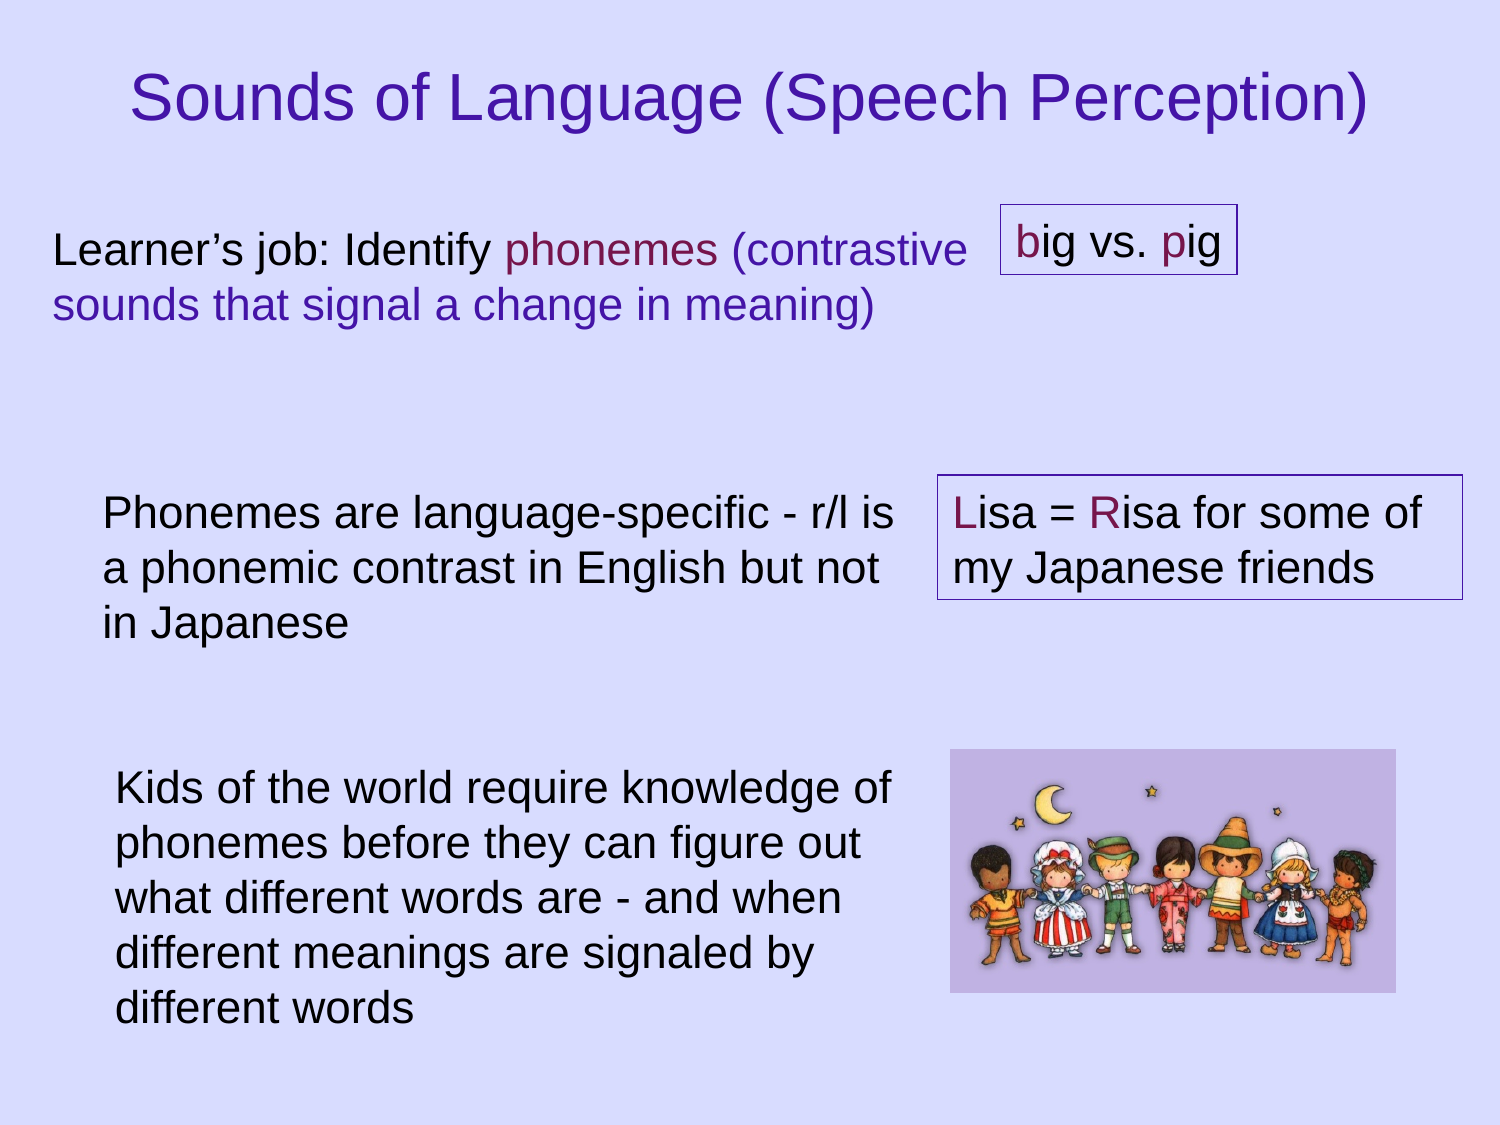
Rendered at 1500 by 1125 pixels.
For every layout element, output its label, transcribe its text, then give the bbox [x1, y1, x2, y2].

title Sounds of Language (Speech Perception) [0, 0, 1500, 188]
text_box Phonemes are language-specific - r/l is a phonemic contrast in English but not in Japanese [87, 474, 938, 710]
picture [949, 749, 1396, 994]
text_box Learner’s job: Identify phonemes (contrastive sounds that signal a change in meaning) [37, 212, 988, 338]
text_box big vs. pig [1000, 204, 1238, 275]
text_box Lisa = Risa for some of my Japanese friends [938, 474, 1463, 600]
text_box Kids of the world require knowledge of phonemes before they can figure out what different words are - and when different meanings are signaled by different words [99, 750, 963, 1040]
